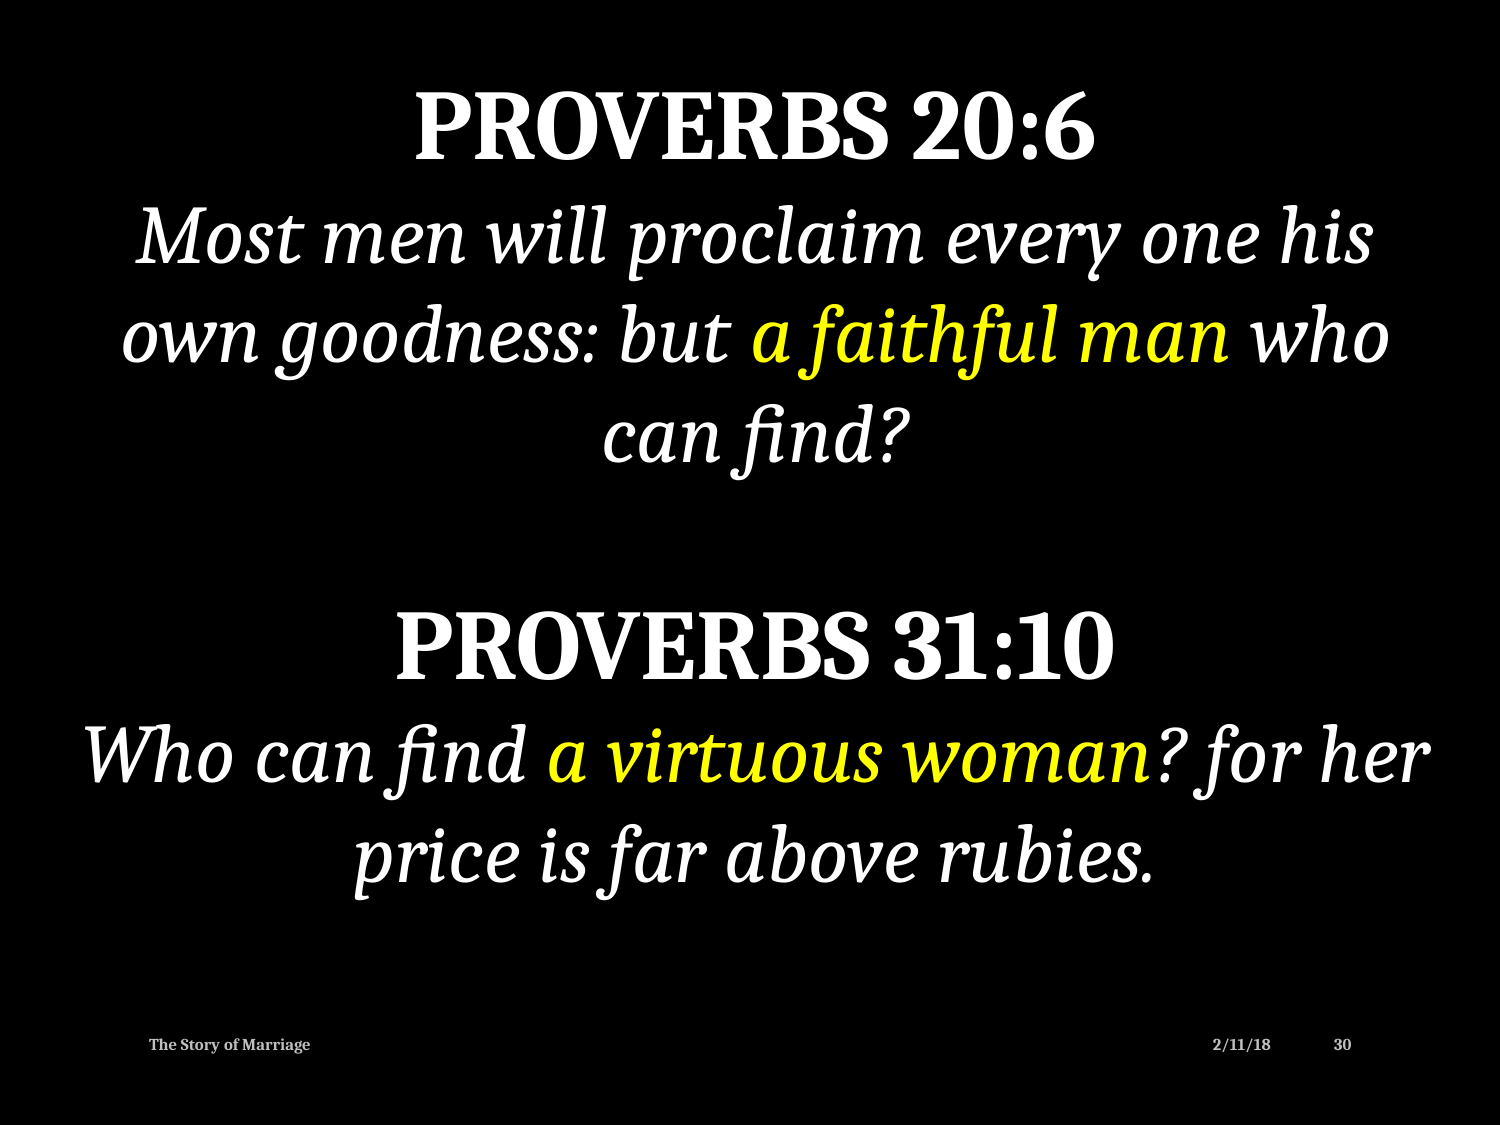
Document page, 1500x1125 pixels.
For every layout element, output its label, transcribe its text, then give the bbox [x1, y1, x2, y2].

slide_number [1074, 1013, 1286, 1074]
slide_number 30 [1298, 1013, 1367, 1074]
footer The Story of Marriage [134, 1013, 1057, 1074]
text_box PROVERBS 20:6 Most men will proclaim every one his own goodness: but a faithful man who can find? PROVERBS 31:10 Who can find a virtuous woman? for her price is far above rubies. [55, 52, 1457, 907]
